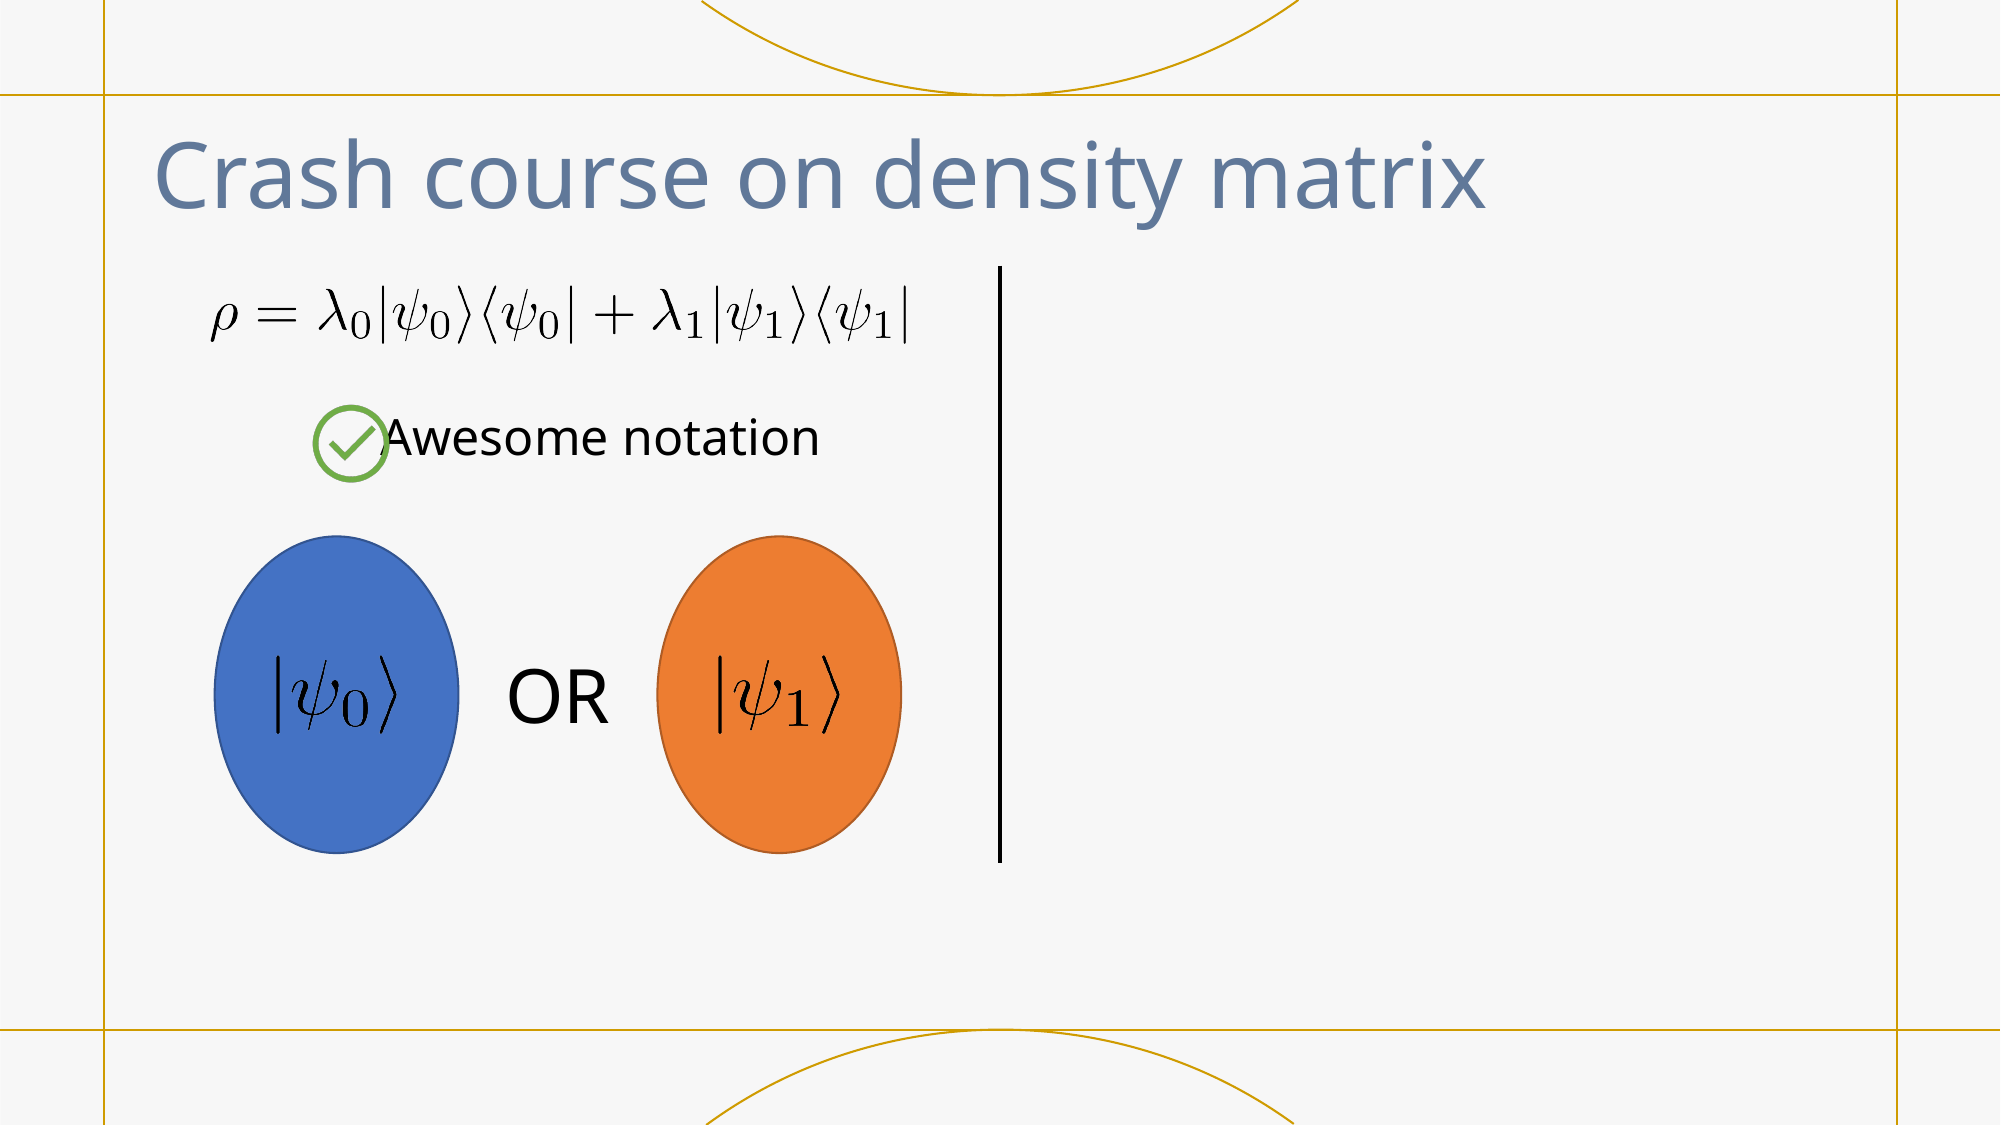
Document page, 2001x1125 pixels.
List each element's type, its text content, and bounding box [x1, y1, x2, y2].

text_box Awesome notation [397, 398, 837, 473]
picture [305, 397, 397, 490]
text_box [213, 535, 460, 855]
picture [276, 655, 397, 734]
text_box Crash course on density matrix [137, 63, 1863, 281]
text_box [656, 535, 903, 855]
text_box OR [490, 641, 626, 747]
picture [209, 285, 906, 344]
picture [718, 655, 840, 734]
